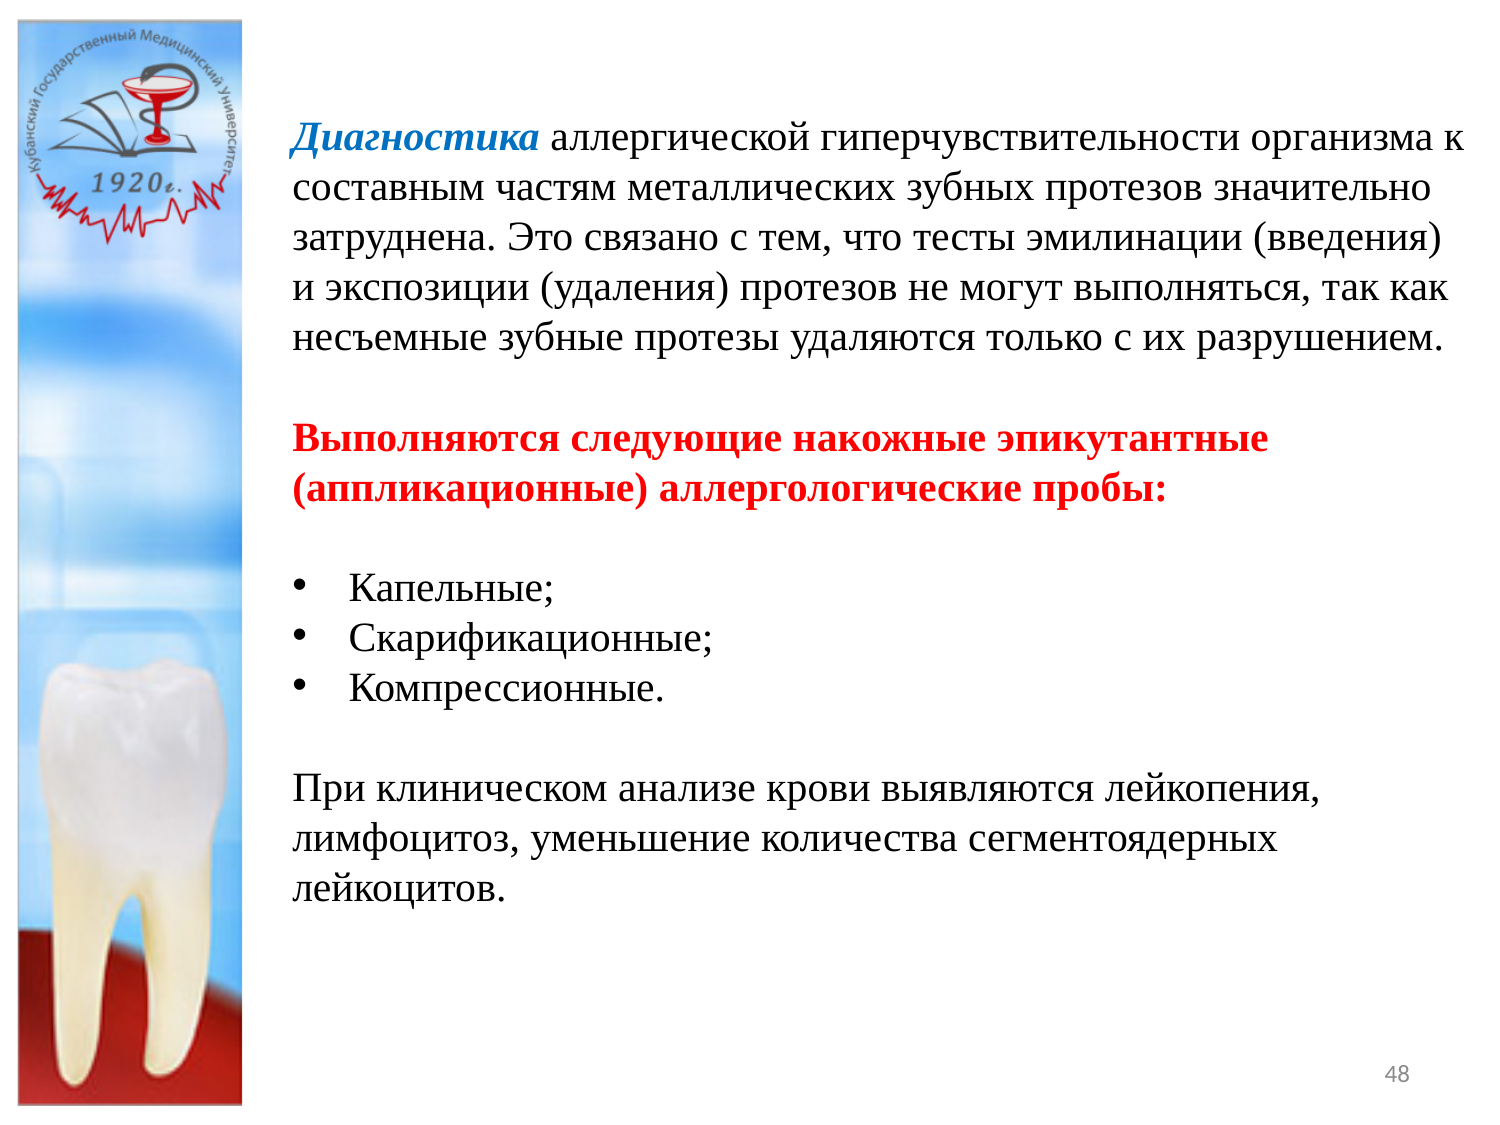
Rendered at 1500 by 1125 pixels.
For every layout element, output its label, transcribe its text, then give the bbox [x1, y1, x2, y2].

picture [17, 18, 243, 1107]
slide_number 48 [1074, 1042, 1425, 1103]
text_box Диагностика аллергической гиперчувствительности организма к составным частям металлических зубных протезов значительно затруднена. Это связано с тем, что тесты эмилинации (введения) и экспозиции (удаления) протезов не могут выполняться, так как несъемные зубные протезы удаляются только с их разрушением. Выполняются следующие накожные эпикутантные (аппликационные) аллергологические пробы: Капельные; Скарификационные; Компрессионные. При клиническом анализе крови выявляются лейкопения, лимфоцитоз, уменьшение количества сегментоядерных лейкоцитов. [277, 101, 1483, 917]
